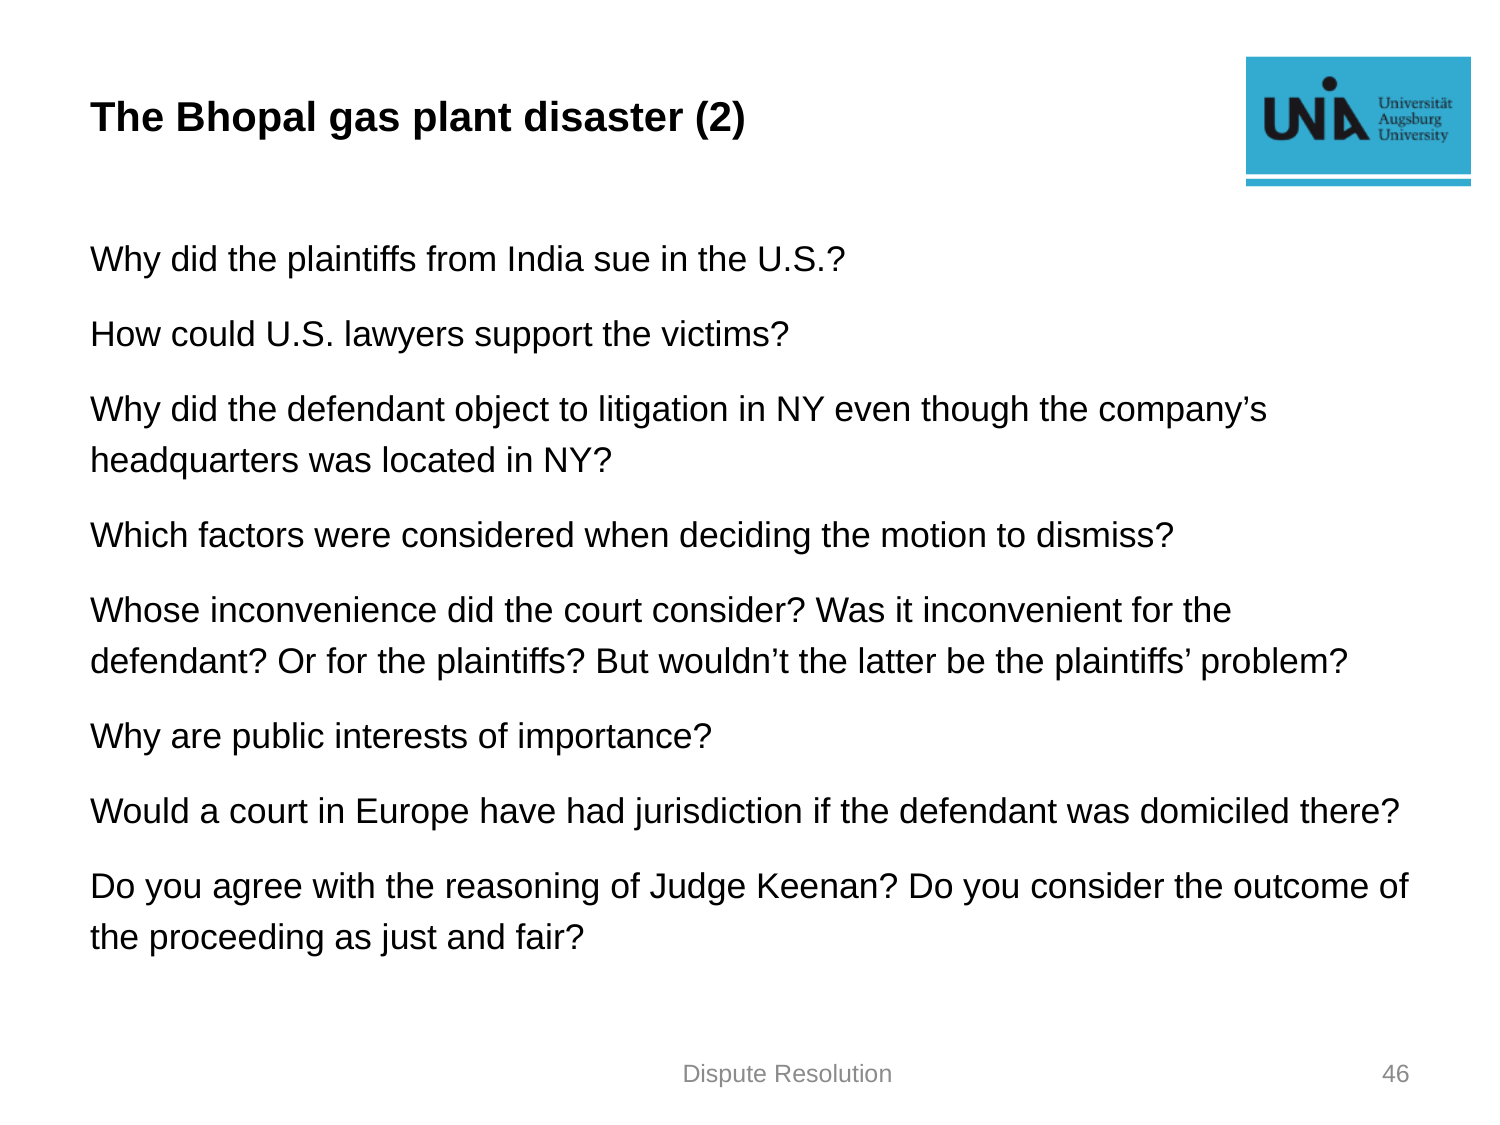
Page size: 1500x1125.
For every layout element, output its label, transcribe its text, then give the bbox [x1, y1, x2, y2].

title The Bhopal gas plant disaster (2) [75, 45, 1176, 185]
slide_number 46 [1338, 1042, 1425, 1103]
picture [1246, 42, 1471, 188]
footer Dispute Resolution [254, 1042, 1322, 1103]
list Why did the plaintiffs from India sue in the U.S.? How could U.S. lawyers support the victims? Why did the defendant object to litigation in NY even though the company’s headquarters was located in NY? Which factors were considered when deciding the motion to dismiss? Whose inconvenience did the court consider? Was it inconvenient for the defendant? Or for the plaintiffs? But wouldn’t the latter be the plaintiffs’ problem? Why are public interests of importance? Would a court in Europe have had jurisdiction if the defendant was domiciled there? Do you agree with the reasoning of Judge Keenan? Do you consider the outcome of the proceeding as just and fair? [75, 219, 1425, 1005]
